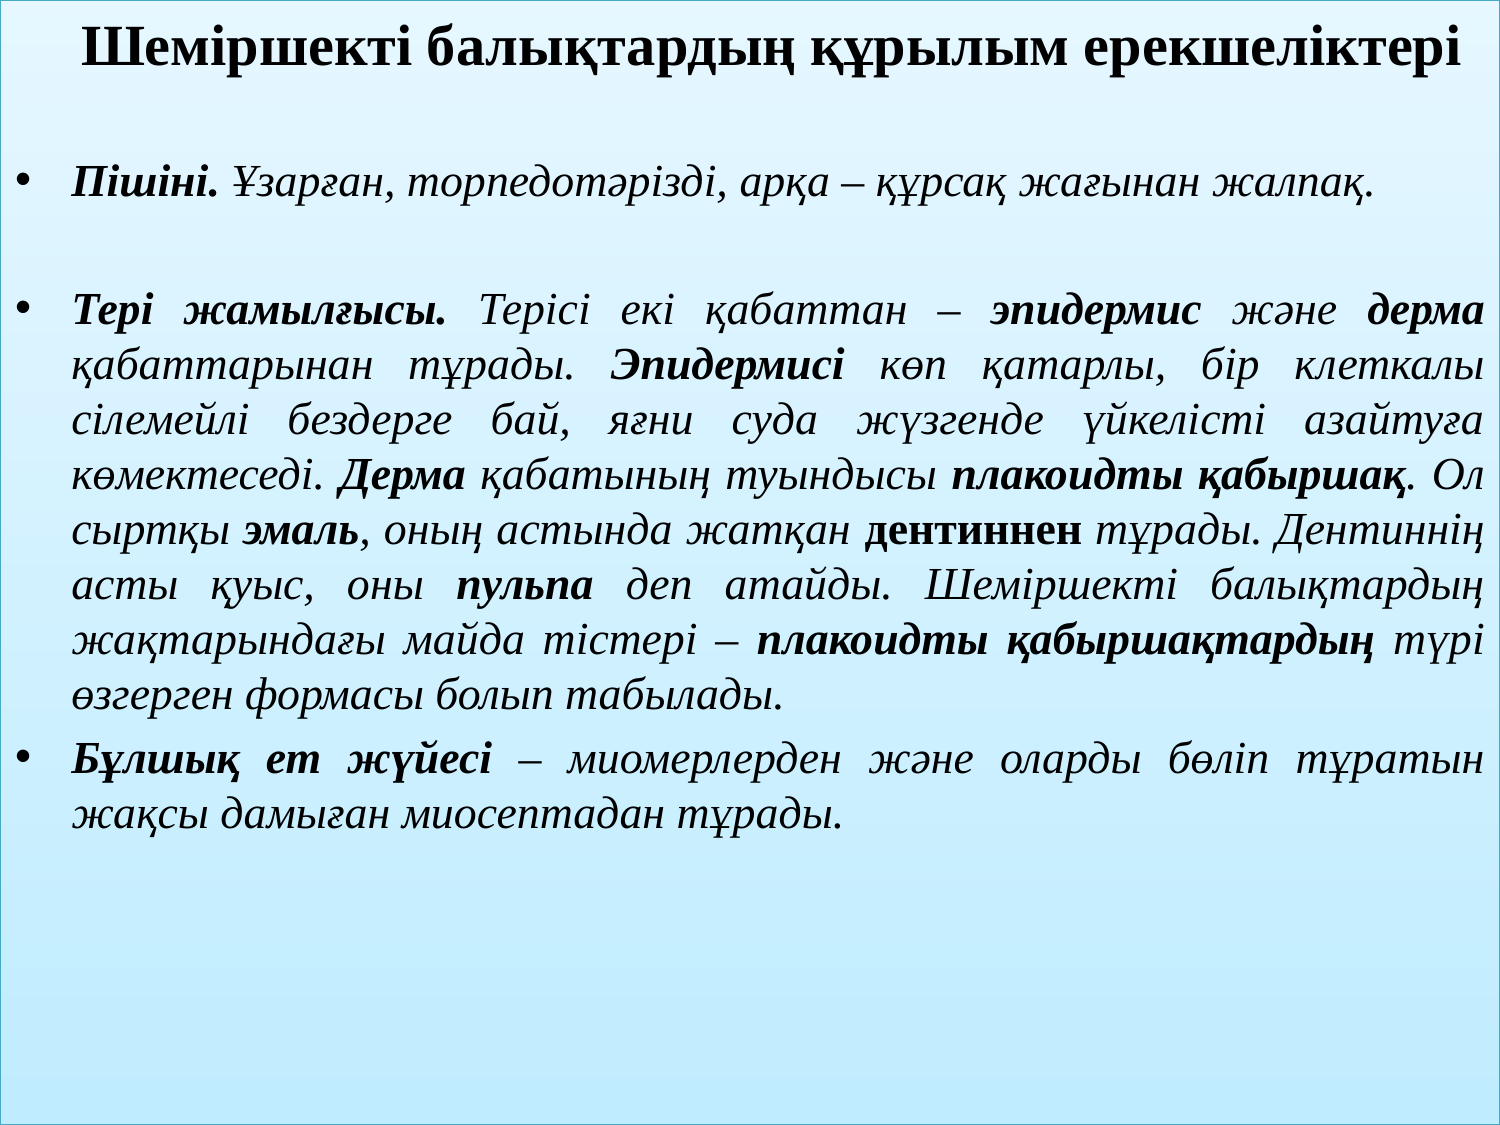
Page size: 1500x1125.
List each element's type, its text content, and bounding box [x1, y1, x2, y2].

list Шеміршекті балықтардың құрылым ерекшеліктері Пішіні. Ұзарған, торпедотәрізді, арқа – құрсақ жағынан жалпақ. Тері жамылғысы. Терісі екі қабаттан – эпидермис және дерма қабаттарынан тұрады. Эпидермисі көп қатарлы, бір клеткалы сілемейлі бездерге бай, яғни суда жүзгенде үйкелісті азайтуға көмектеседі. Дерма қабатының туындысы плакоидты қабыршақ. Ол сыртқы эмаль, оның астында жатқан дентиннен тұрады. Дентиннің асты қуыс, оны пульпа деп атайды. Шеміршекті балықтардың жақтарындағы майда тістері – плакоидты қабыршақтардың түрі өзгерген формасы болып табылады. Бұлшық ет жүйесі – миомерлерден және оларды бөліп тұратын жақсы дамыған миосептадан тұрады. [0, 0, 1500, 1125]
